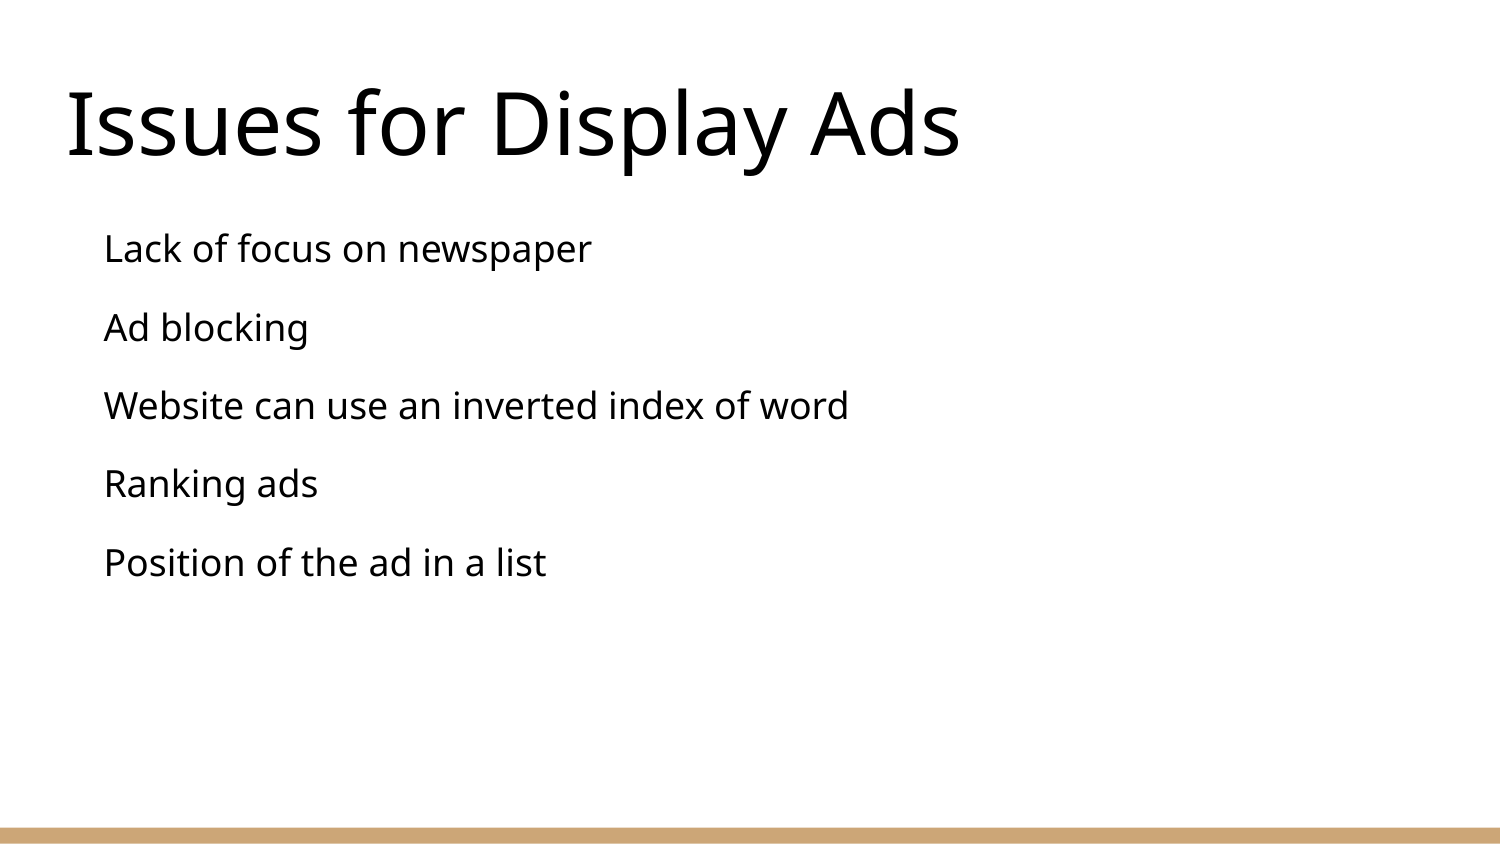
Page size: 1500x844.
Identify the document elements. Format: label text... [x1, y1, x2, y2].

title Issues for Display Ads [51, 51, 1449, 189]
list Lack of focus on newspaper Ad blocking Website can use an inverted index of word Ranking ads Position of the ad in a list [51, 210, 1449, 759]
